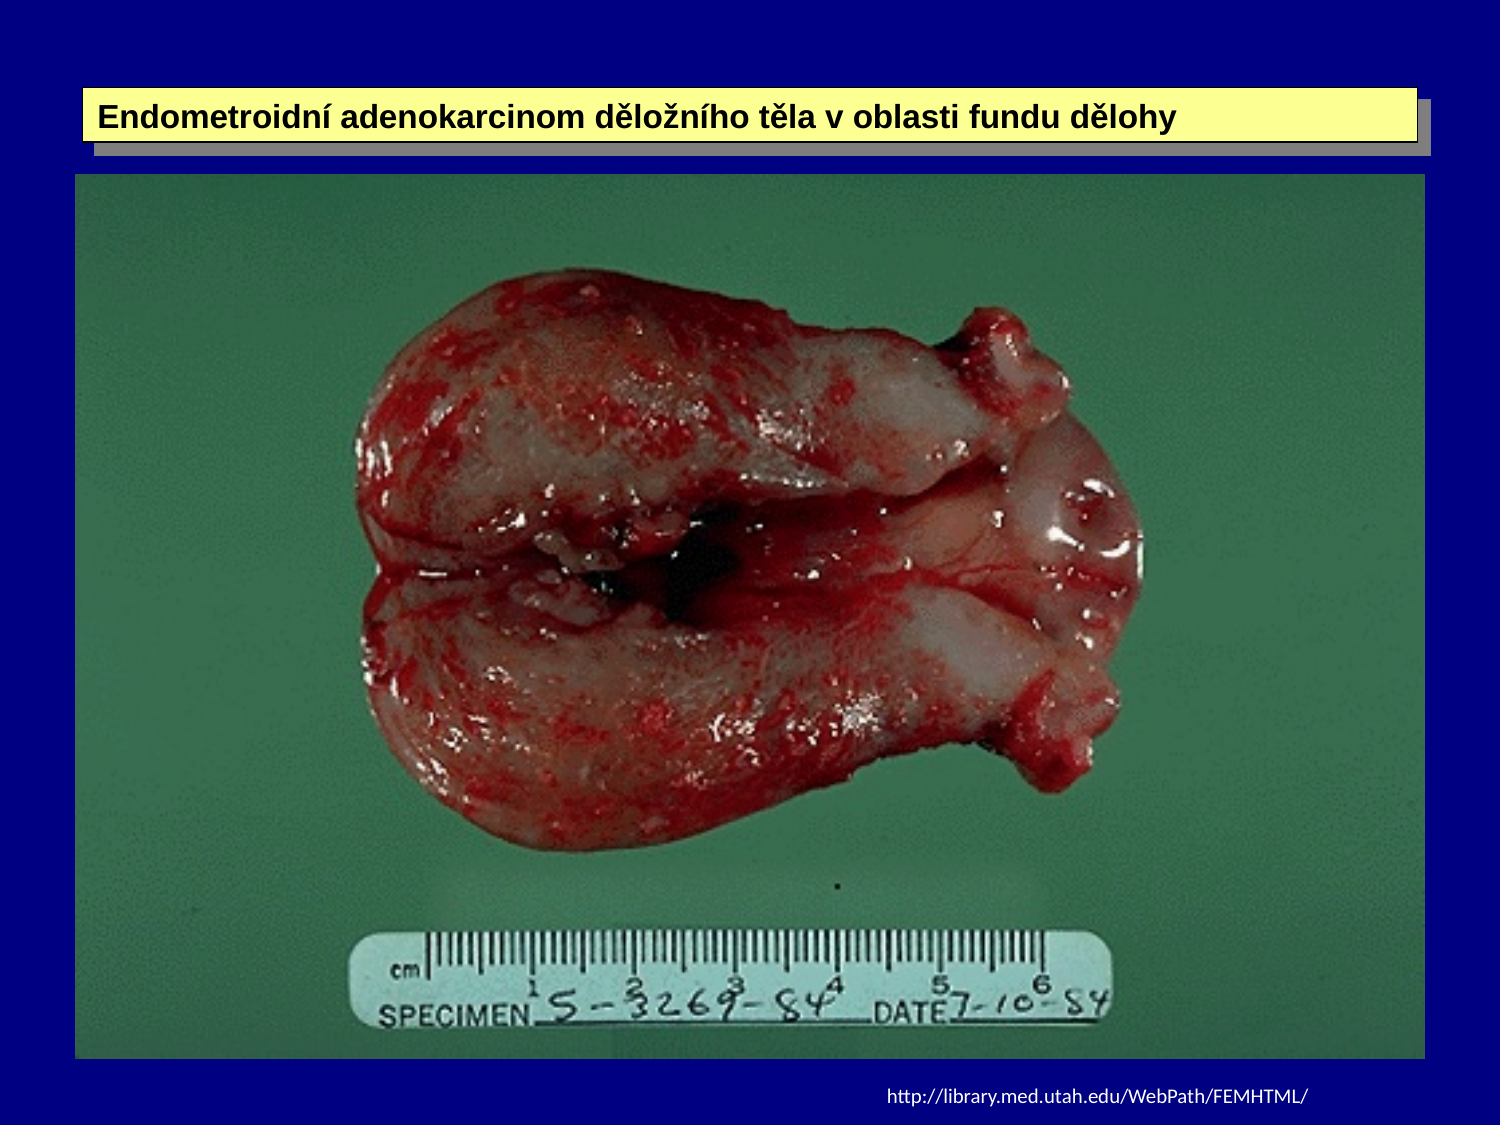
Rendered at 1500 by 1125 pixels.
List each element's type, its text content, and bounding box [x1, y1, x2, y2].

text_box Endometroidní adenokarcinom děložního těla v oblasti fundu dělohy [82, 87, 1418, 143]
text_box http://library.med.utah.edu/WebPath/FEMHTML/ [872, 1074, 1324, 1115]
picture [74, 174, 1426, 1060]
